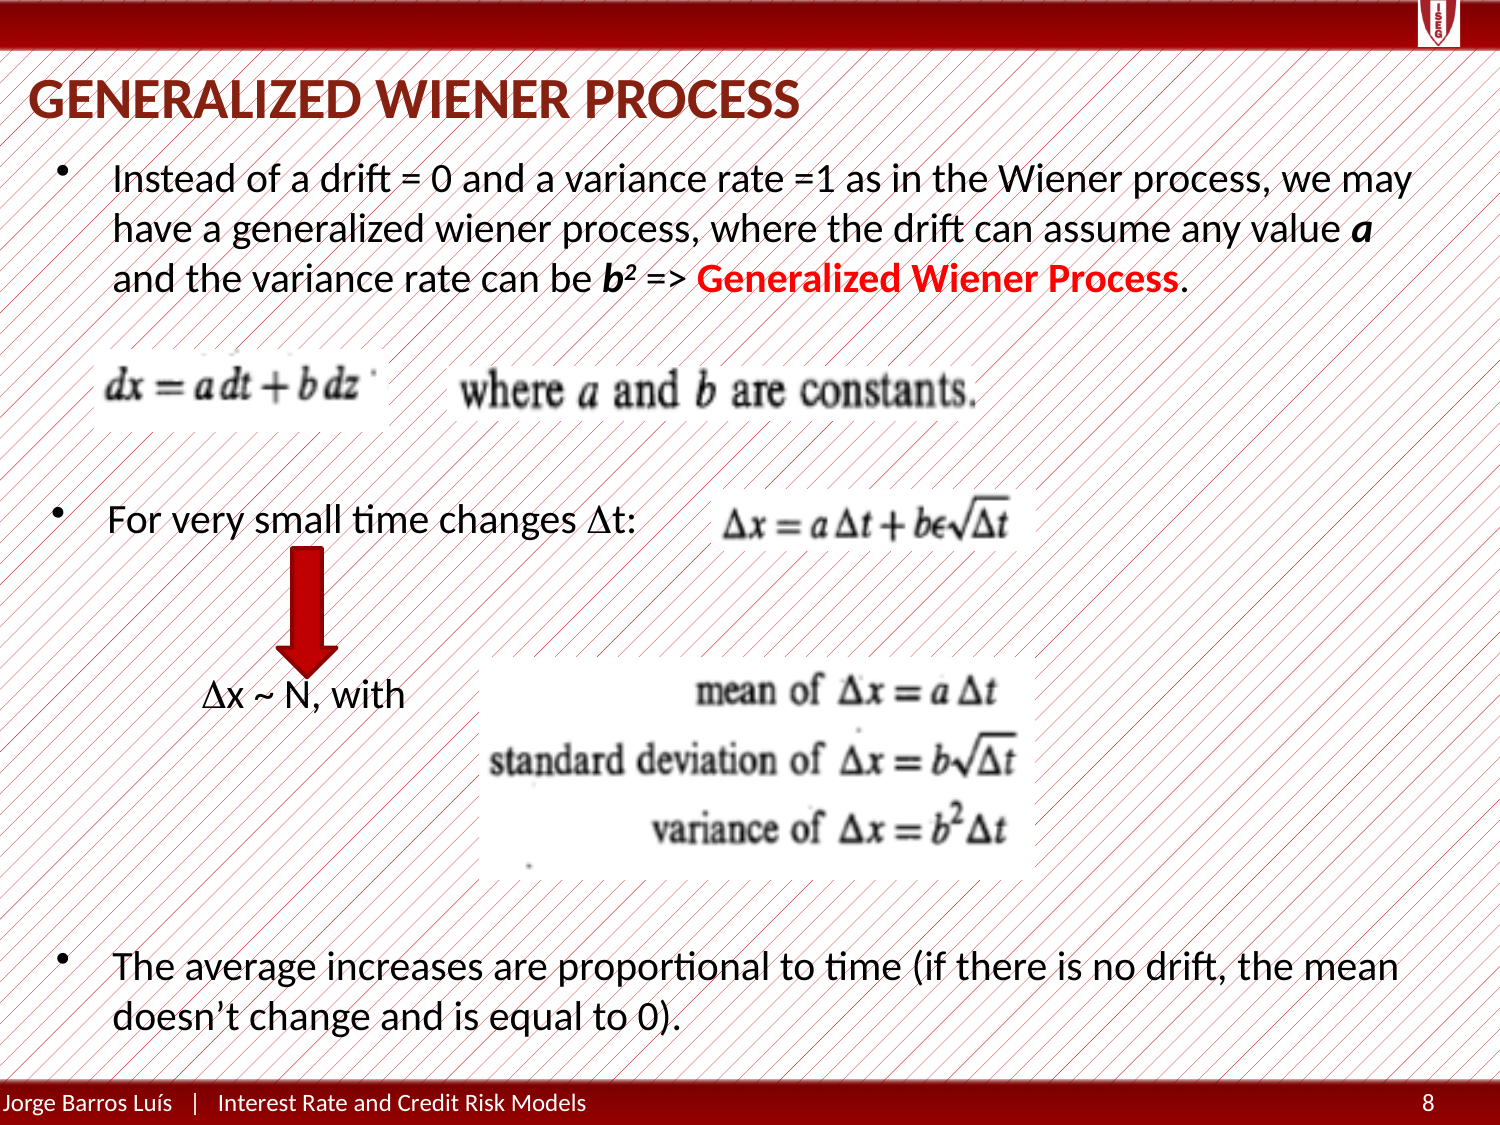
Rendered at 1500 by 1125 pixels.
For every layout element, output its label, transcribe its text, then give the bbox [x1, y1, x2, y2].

picture [710, 489, 1037, 551]
text_box For very small time changes Dt: Dx ~ N, with [36, 484, 663, 728]
text_box Instead of a drift = 0 and a variance rate =1 as in the Wiener process, we may have a generalized wiener process, where the drift can assume any value a and the variance rate can be b2 => Generalized Wiener Process. [40, 143, 1447, 304]
picture [1417, 0, 1461, 47]
text_box The average increases are proportional to time (if there is no drift, the mean doesn’t change and is equal to 0). [40, 931, 1500, 1083]
picture [446, 366, 976, 421]
picture [93, 349, 390, 432]
title Generalized Wiener Process [13, 54, 1500, 138]
text_box [275, 546, 339, 680]
picture [478, 657, 1036, 880]
